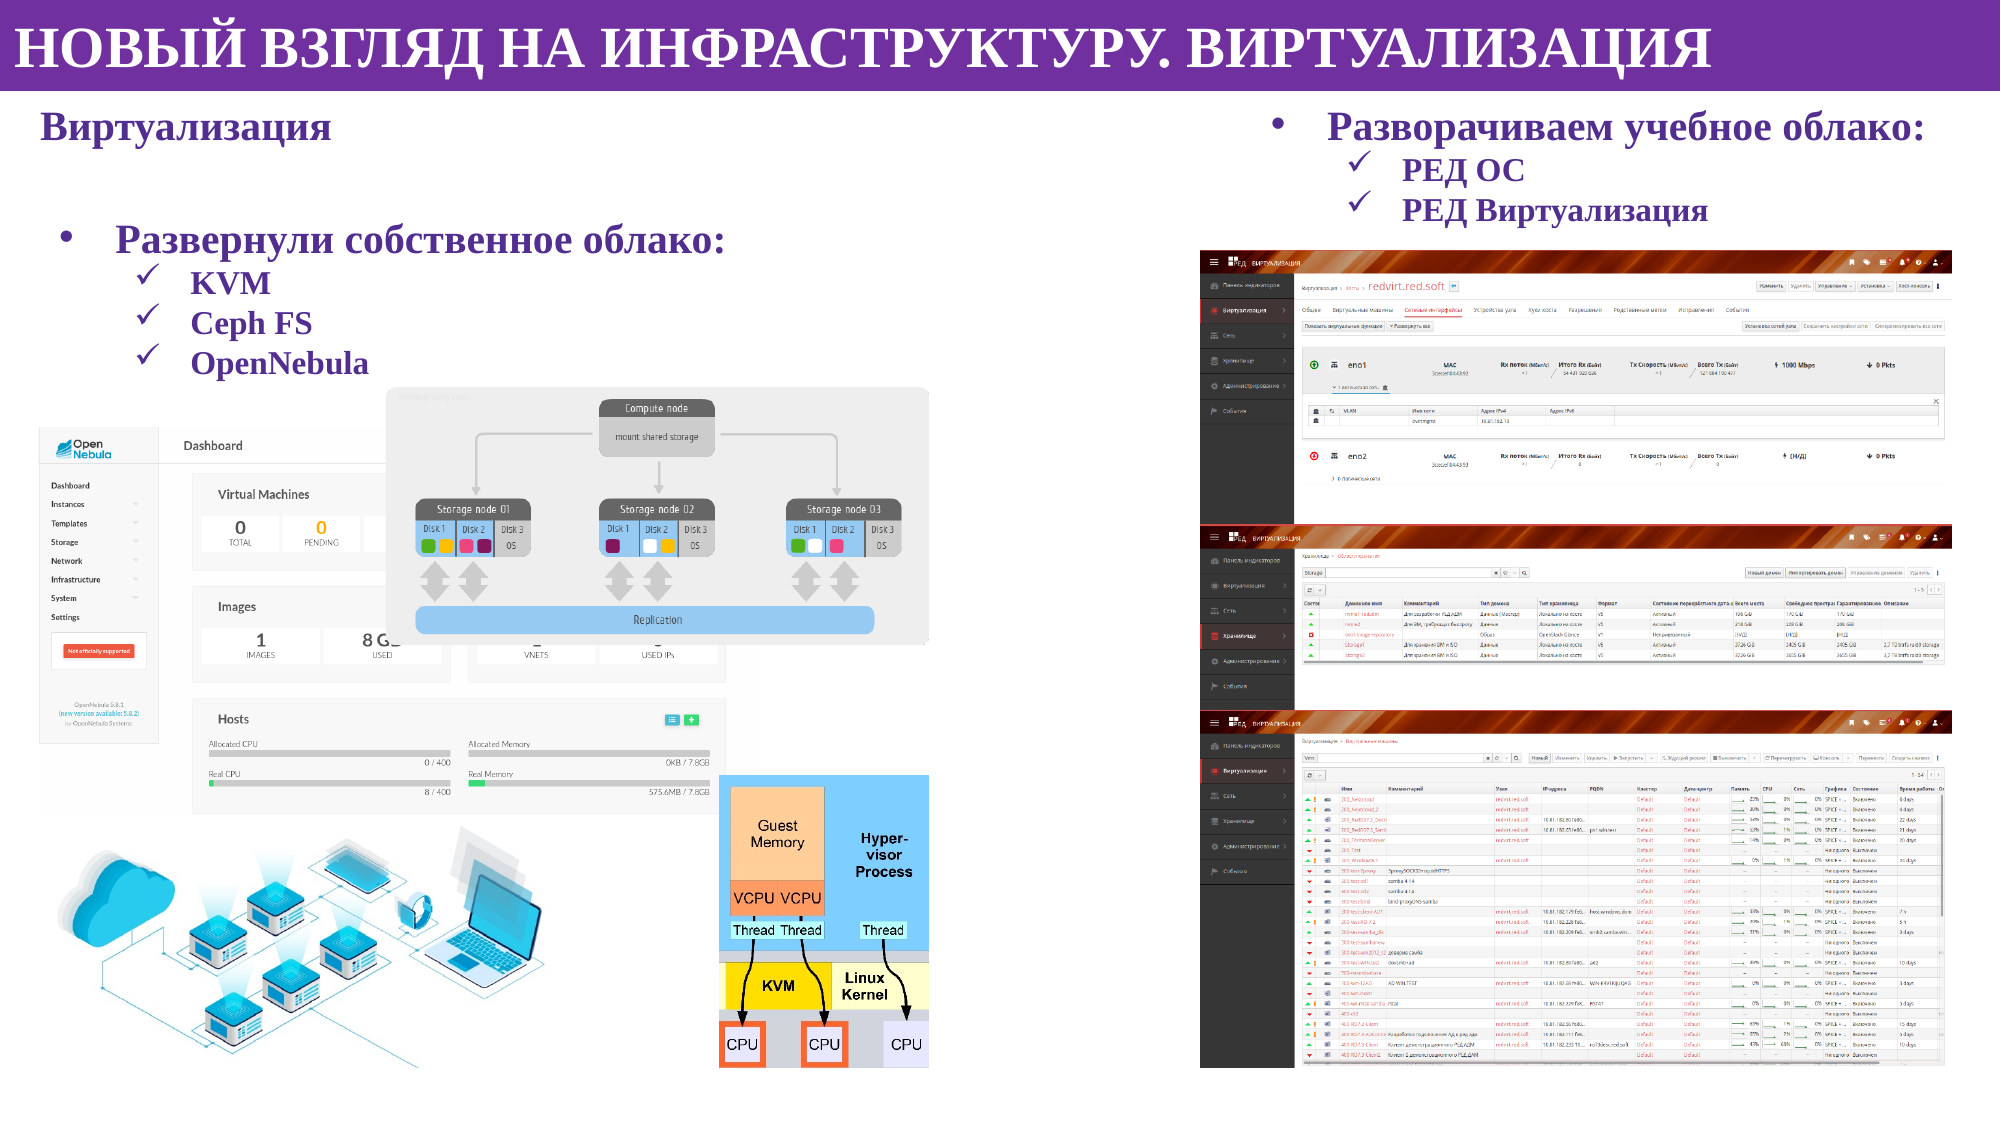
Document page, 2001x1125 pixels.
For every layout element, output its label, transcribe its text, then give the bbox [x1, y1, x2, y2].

text_box Развернули собственное облако: KVM Ceph FS OpenNebula [44, 204, 756, 389]
text_box Разворачиваем учебное облако: РЕД ОС РЕД Виртуализация [1256, 90, 1967, 236]
picture [38, 817, 560, 1068]
picture [1200, 250, 1952, 1068]
text_box НОВЫЙ ВЗГЛЯД НА ИНФРАСТРУКТУРУ. ВИРТУАЛИЗАЦИЯ [0, 10, 1978, 88]
text_box Виртуализация [25, 90, 1256, 156]
text_box [0, 0, 2000, 92]
picture [38, 387, 929, 1068]
